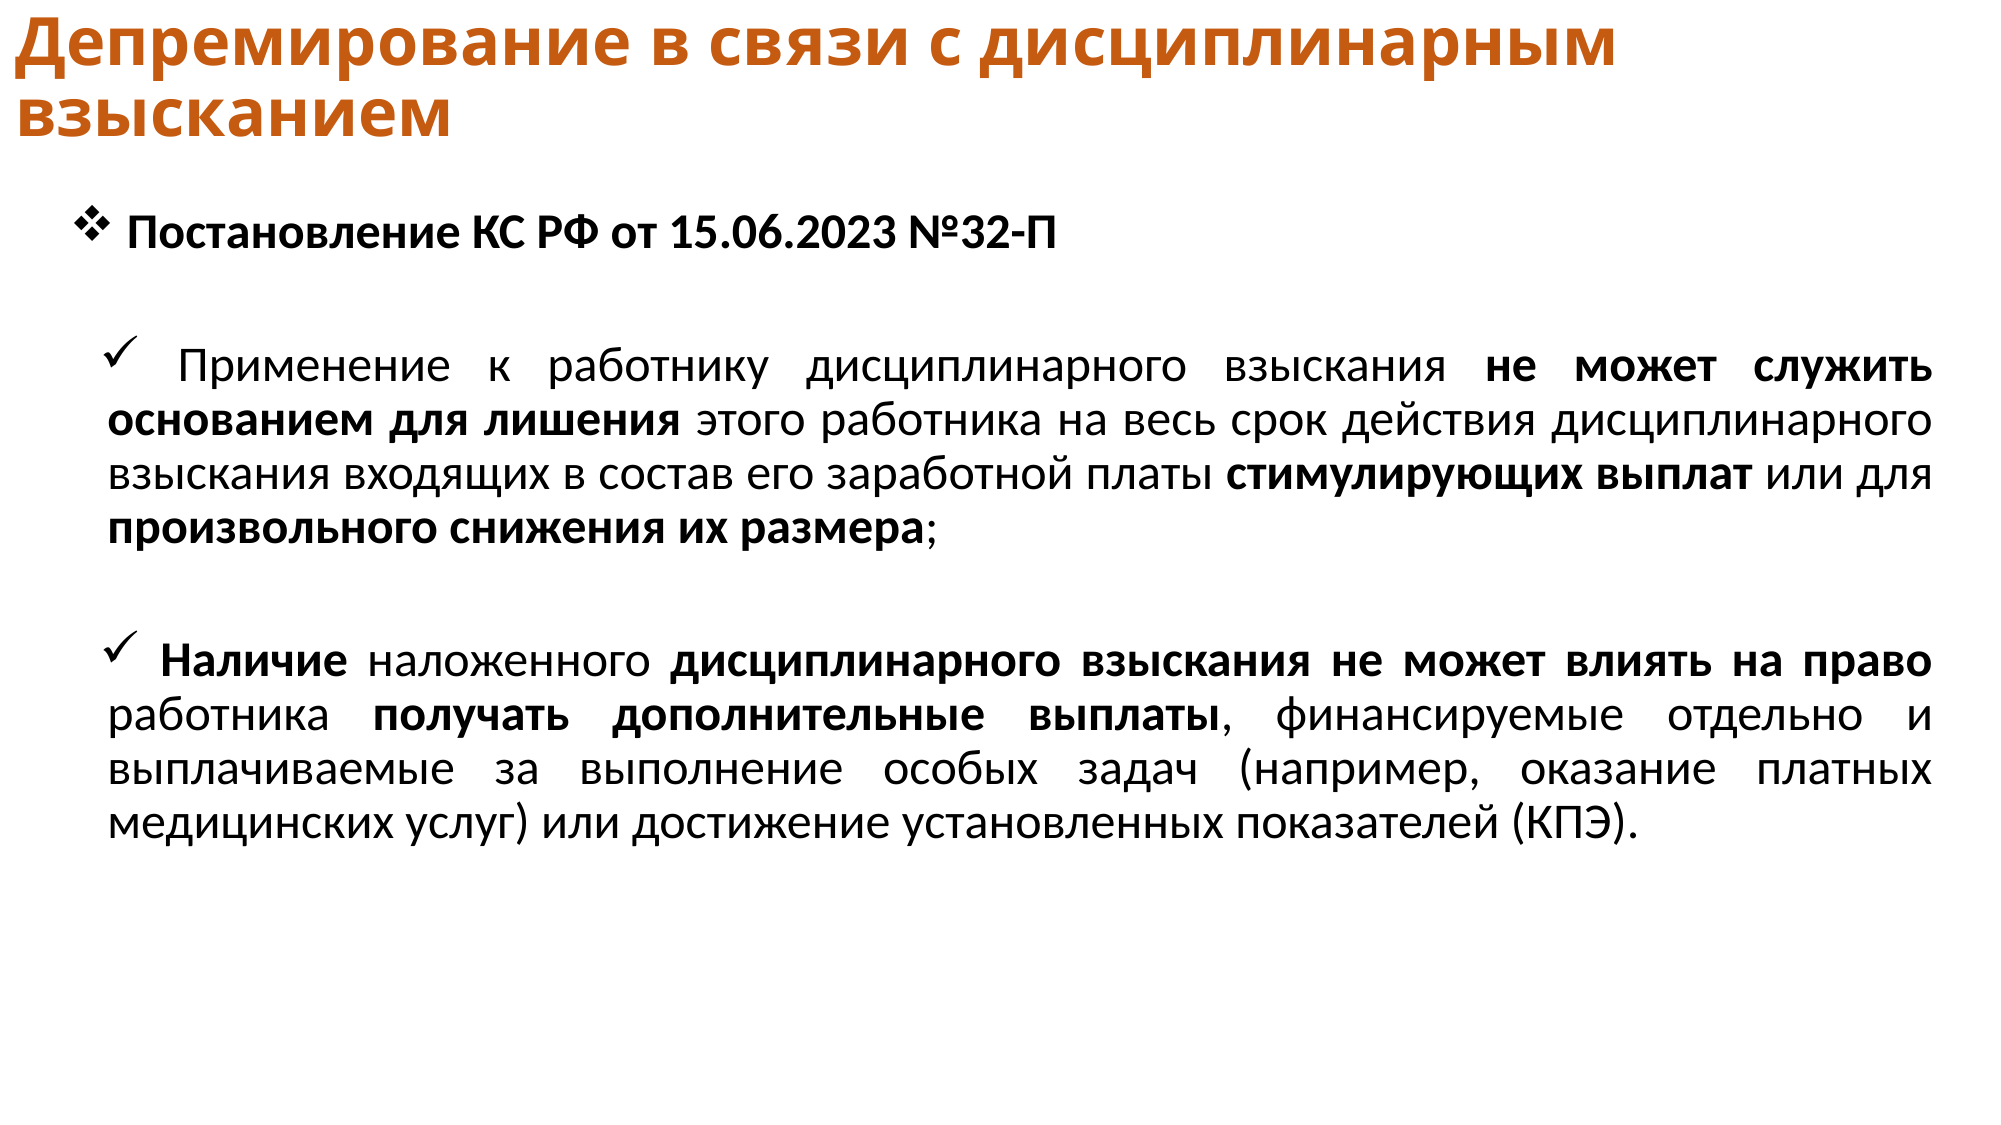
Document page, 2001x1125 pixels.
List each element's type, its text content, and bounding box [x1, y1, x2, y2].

list Постановление КС РФ от 15.06.2023 №32-П Применение к работнику дисциплинарного взыскания не может служить основанием для лишения этого работника на весь срок действия дисциплинарного взыскания входящих в состав его заработной платы стимулирующих выплат или для произвольного снижения их размера; Наличие наложенного дисциплинарного взыскания не может влиять на право работника получать дополнительные выплаты, финансируемые отдельно и выплачиваемые за выполнение особых задач (например, оказание платных медицинских услуг) или достижение установленных показателей (КПЭ). [54, 125, 1949, 1029]
title Депремирование в связи с дисциплинарным взысканием [0, 0, 2000, 102]
